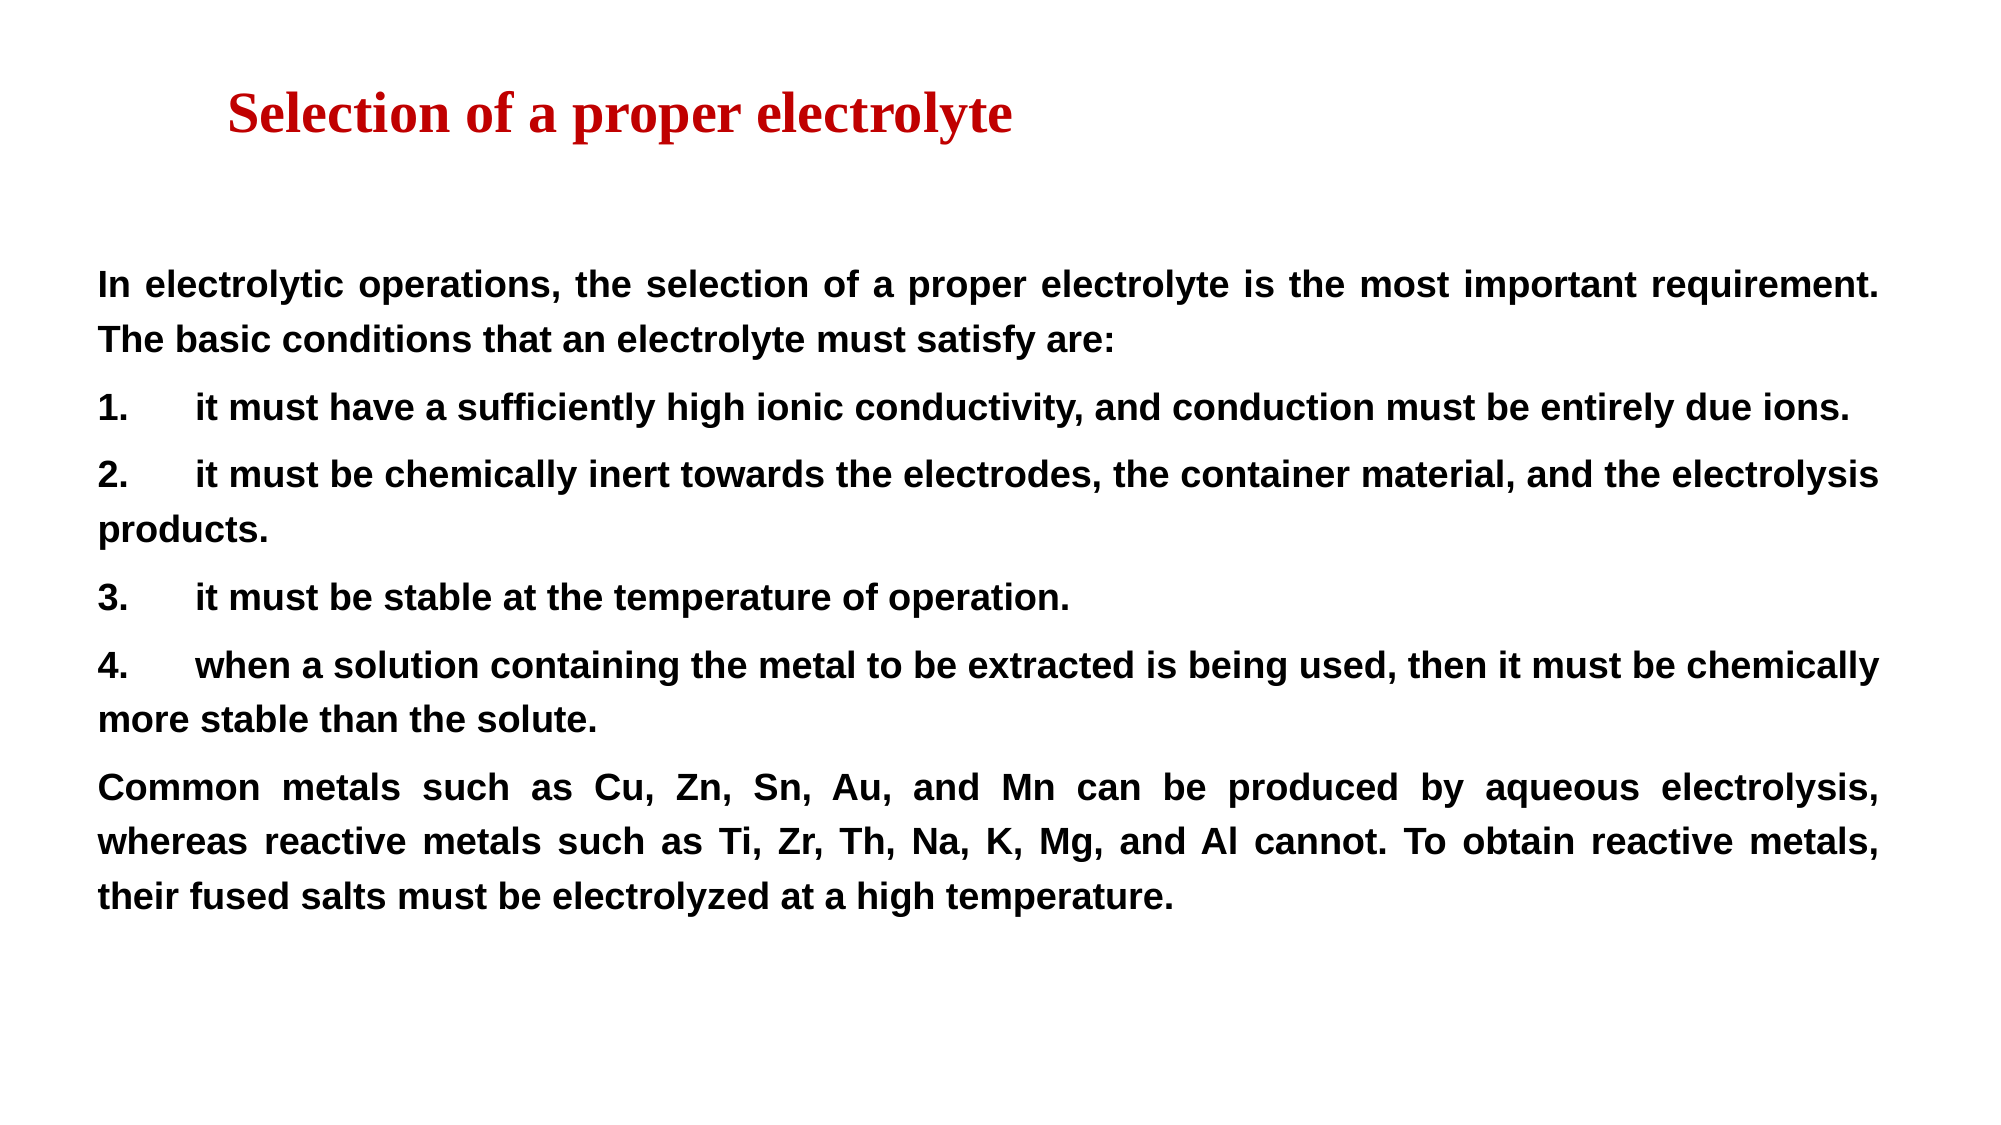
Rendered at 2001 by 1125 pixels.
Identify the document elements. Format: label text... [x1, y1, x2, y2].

title Selection of a proper electrolyte [137, 59, 1863, 160]
list In electrolytic operations, the selection of a proper electrolyte is the most important requirement. The basic conditions that an electrolyte must satisfy are: 1. it must have a sufficiently high ionic conductivity, and conduction must be entirely due ions. 2. it must be chemically inert towards the electrodes, the container material, and the electrolysis products. 3. it must be stable at the temperature of operation. 4. when a solution containing the metal to be extracted is being used, then it must be chemically more stable than the solute. Common metals such as Cu, Zn, Sn, Au, and Mn can be produced by aqueous electrolysis, whereas reactive metals such as Ti, Zr, Th, Na, K, Mg, and Al cannot. To obtain reactive metals, their fused salts must be electrolyzed at a high temperature. [48, 243, 1917, 958]
